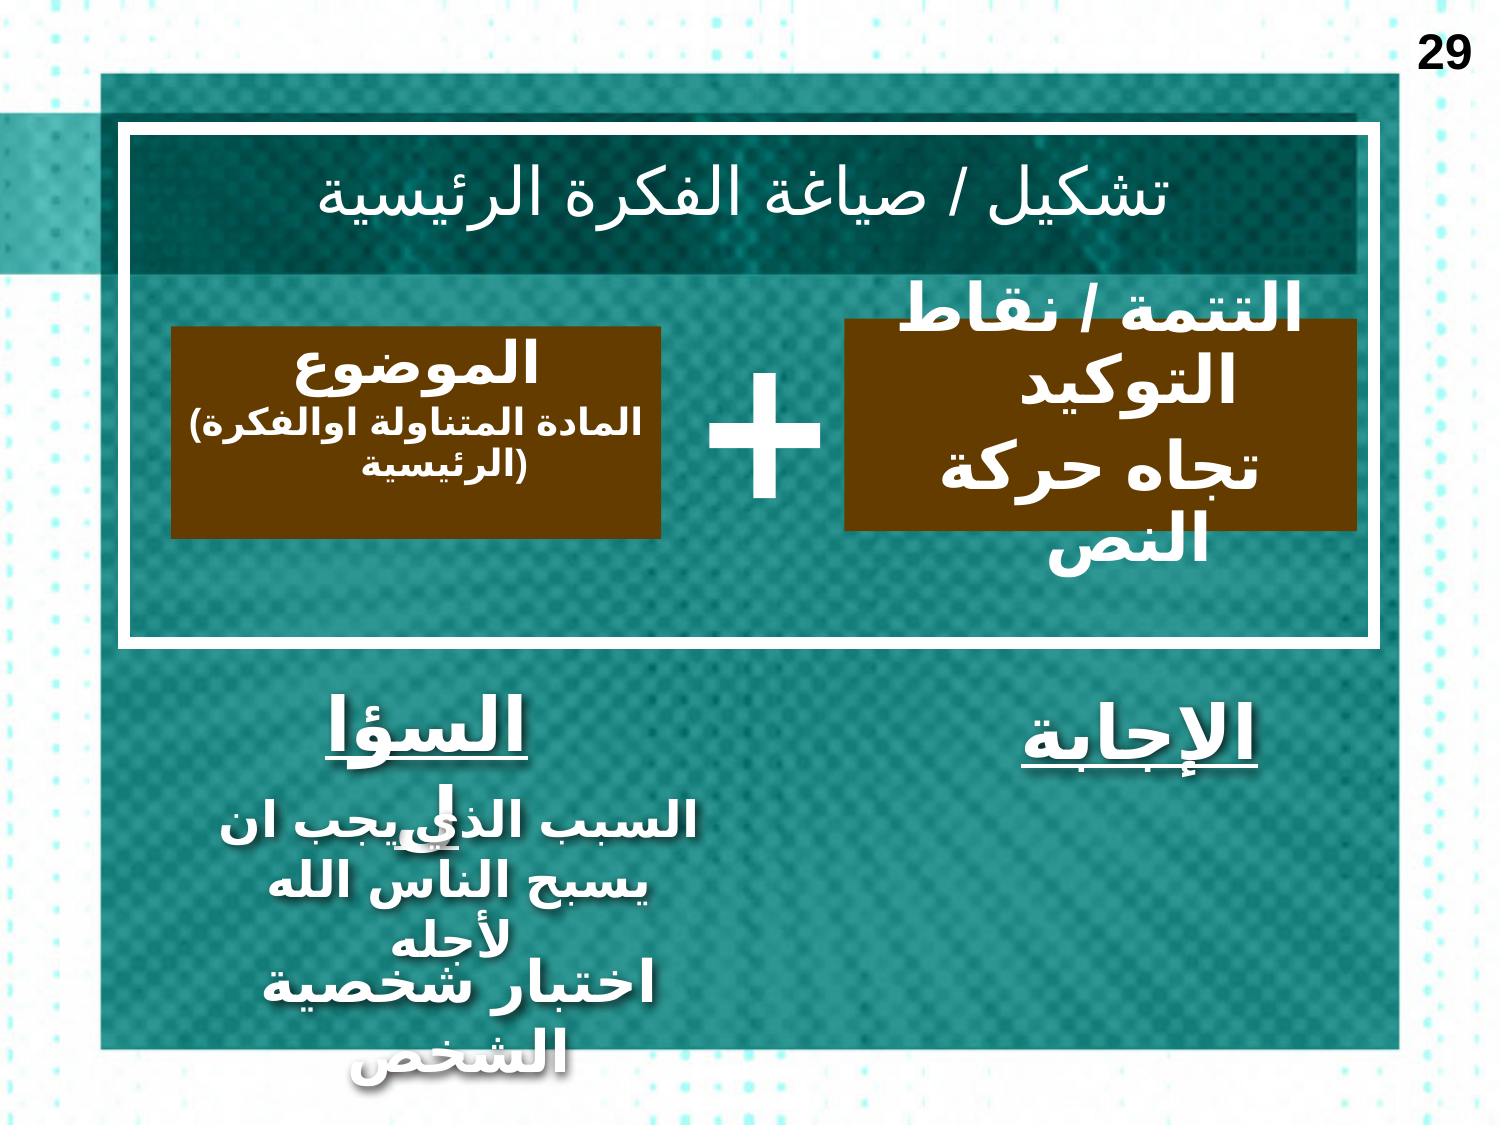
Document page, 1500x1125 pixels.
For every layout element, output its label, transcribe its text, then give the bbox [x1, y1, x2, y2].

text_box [708, 372, 821, 499]
text_box الإجابة [969, 677, 1309, 782]
text_box [123, 128, 1374, 643]
text_box 29 [1402, 12, 1488, 88]
title تشكيل / صياغة الفكرة الرئيسية [112, 112, 1375, 275]
picture [0, 0, 1500, 1125]
text_box السؤال [278, 669, 575, 776]
text_box اختبار شخصية الشخص [184, 937, 734, 1092]
text_box السبب الذي يجب ان يسبح الناس الله لأجله [184, 780, 734, 934]
